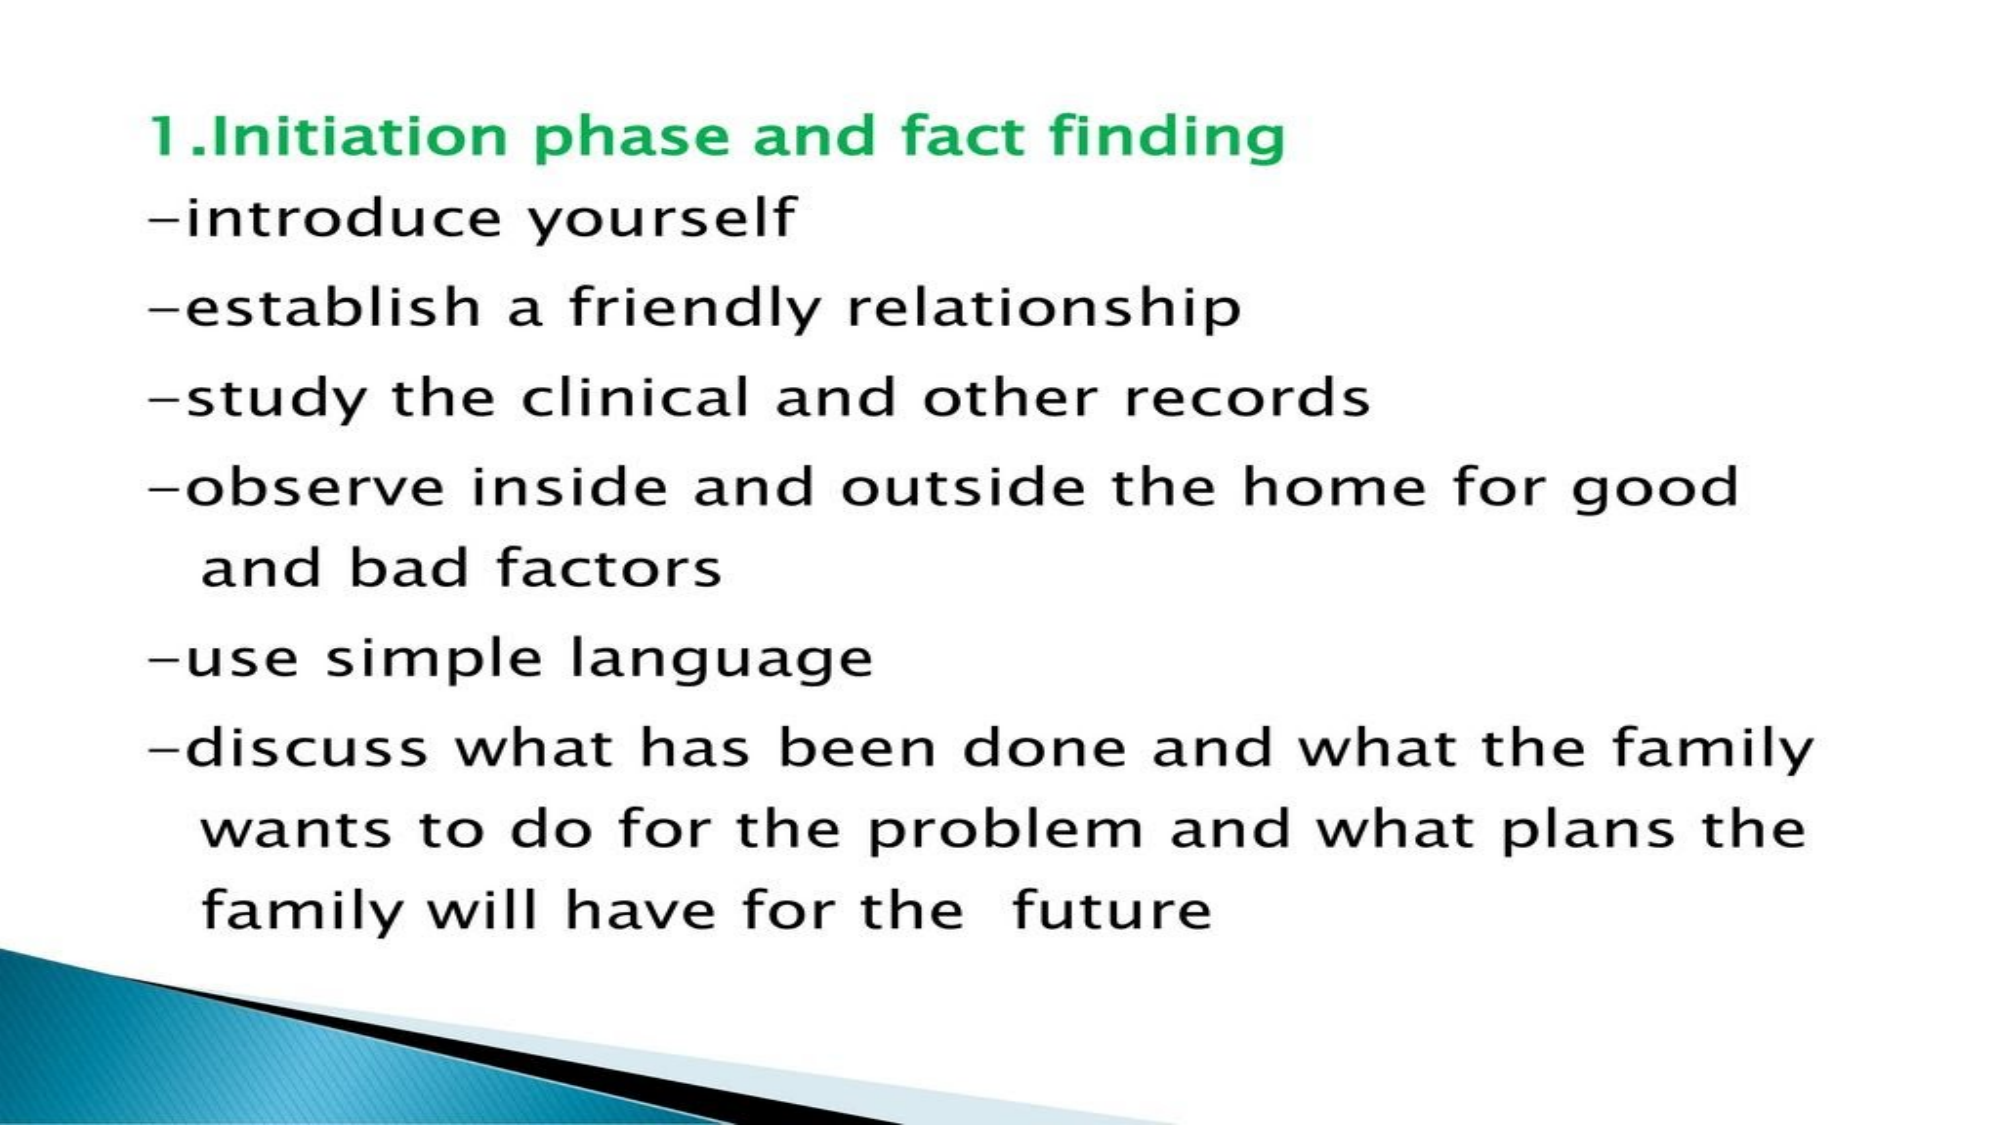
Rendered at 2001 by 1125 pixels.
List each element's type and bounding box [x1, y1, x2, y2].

list [0, 0, 2000, 1125]
